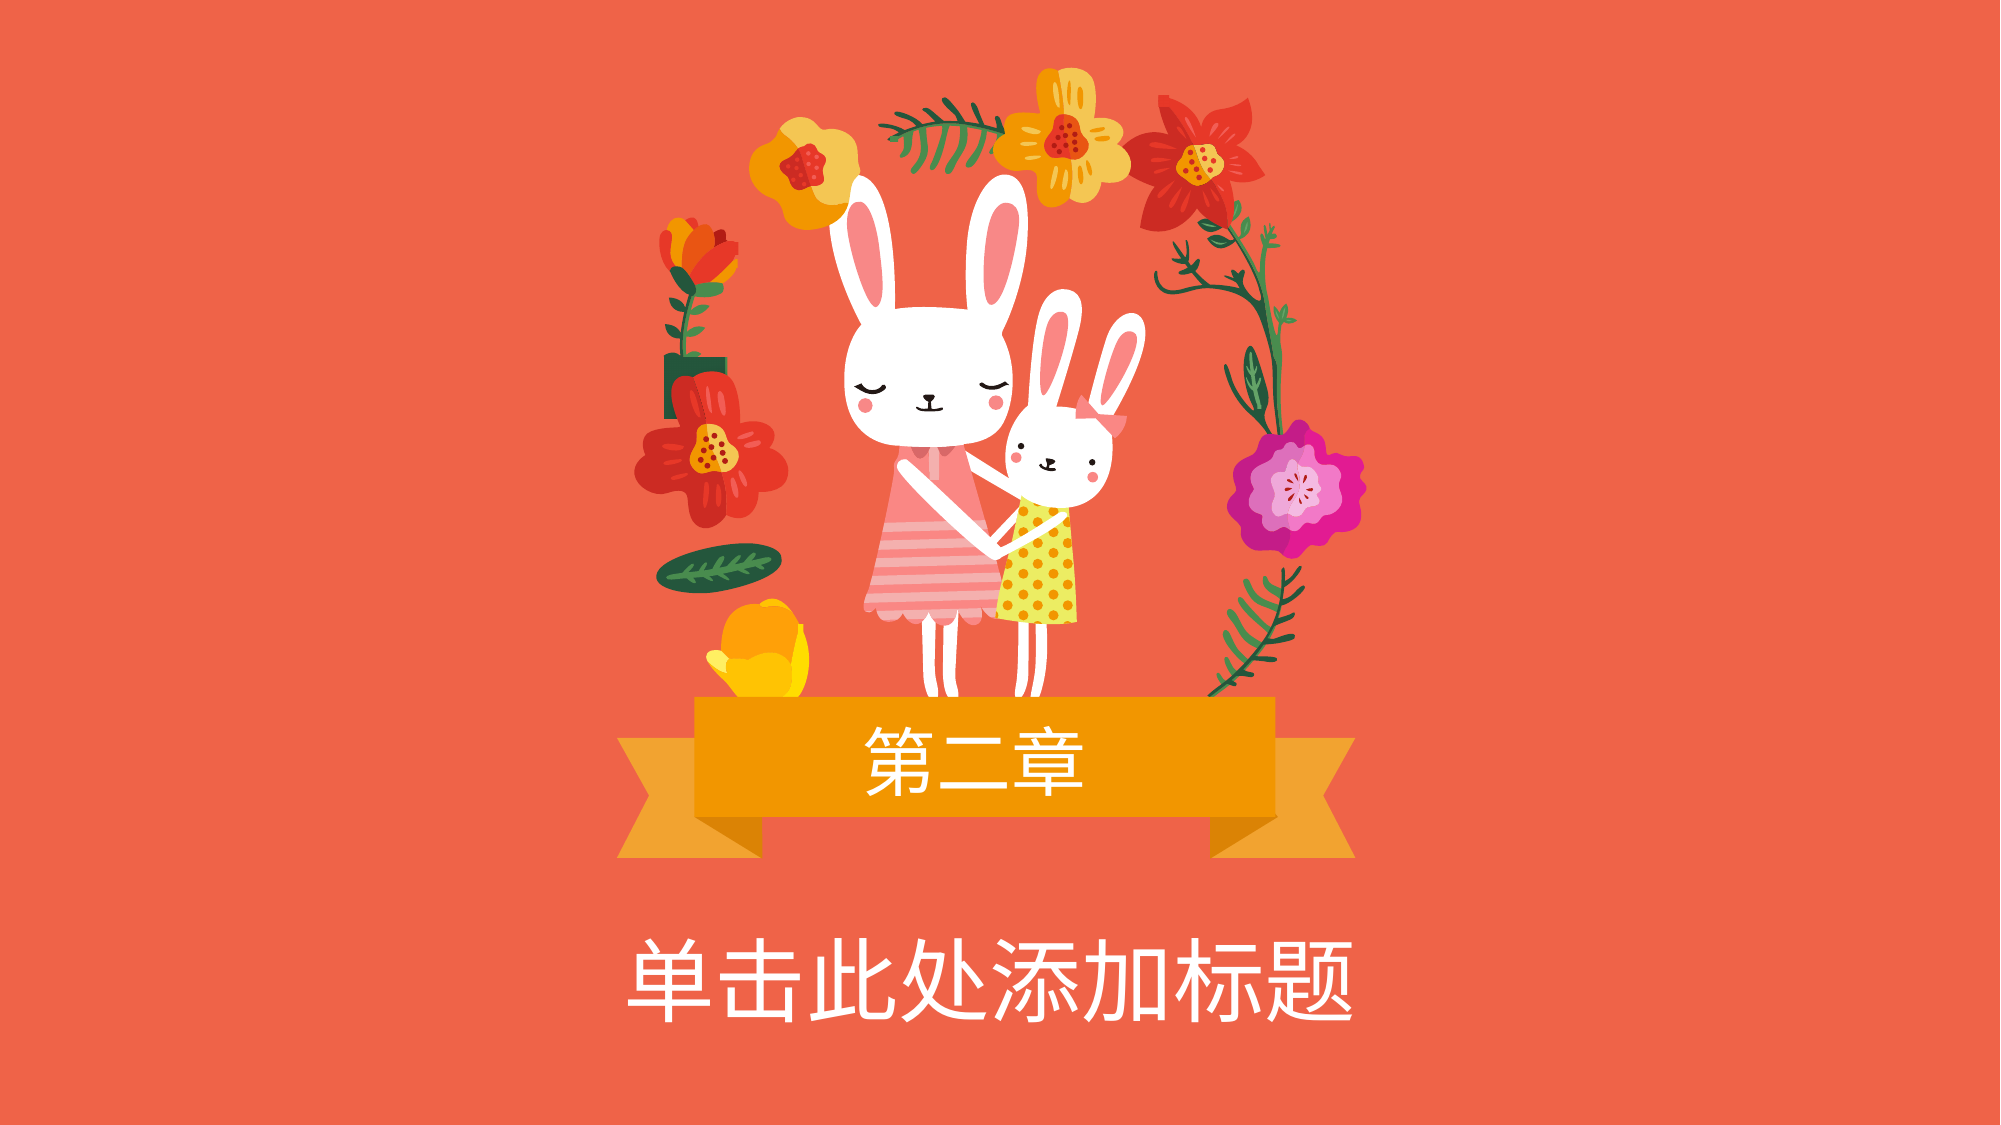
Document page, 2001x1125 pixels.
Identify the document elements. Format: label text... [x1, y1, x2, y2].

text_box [601, 63, 1399, 895]
text_box 单击此处添加标题 [608, 916, 1392, 1042]
